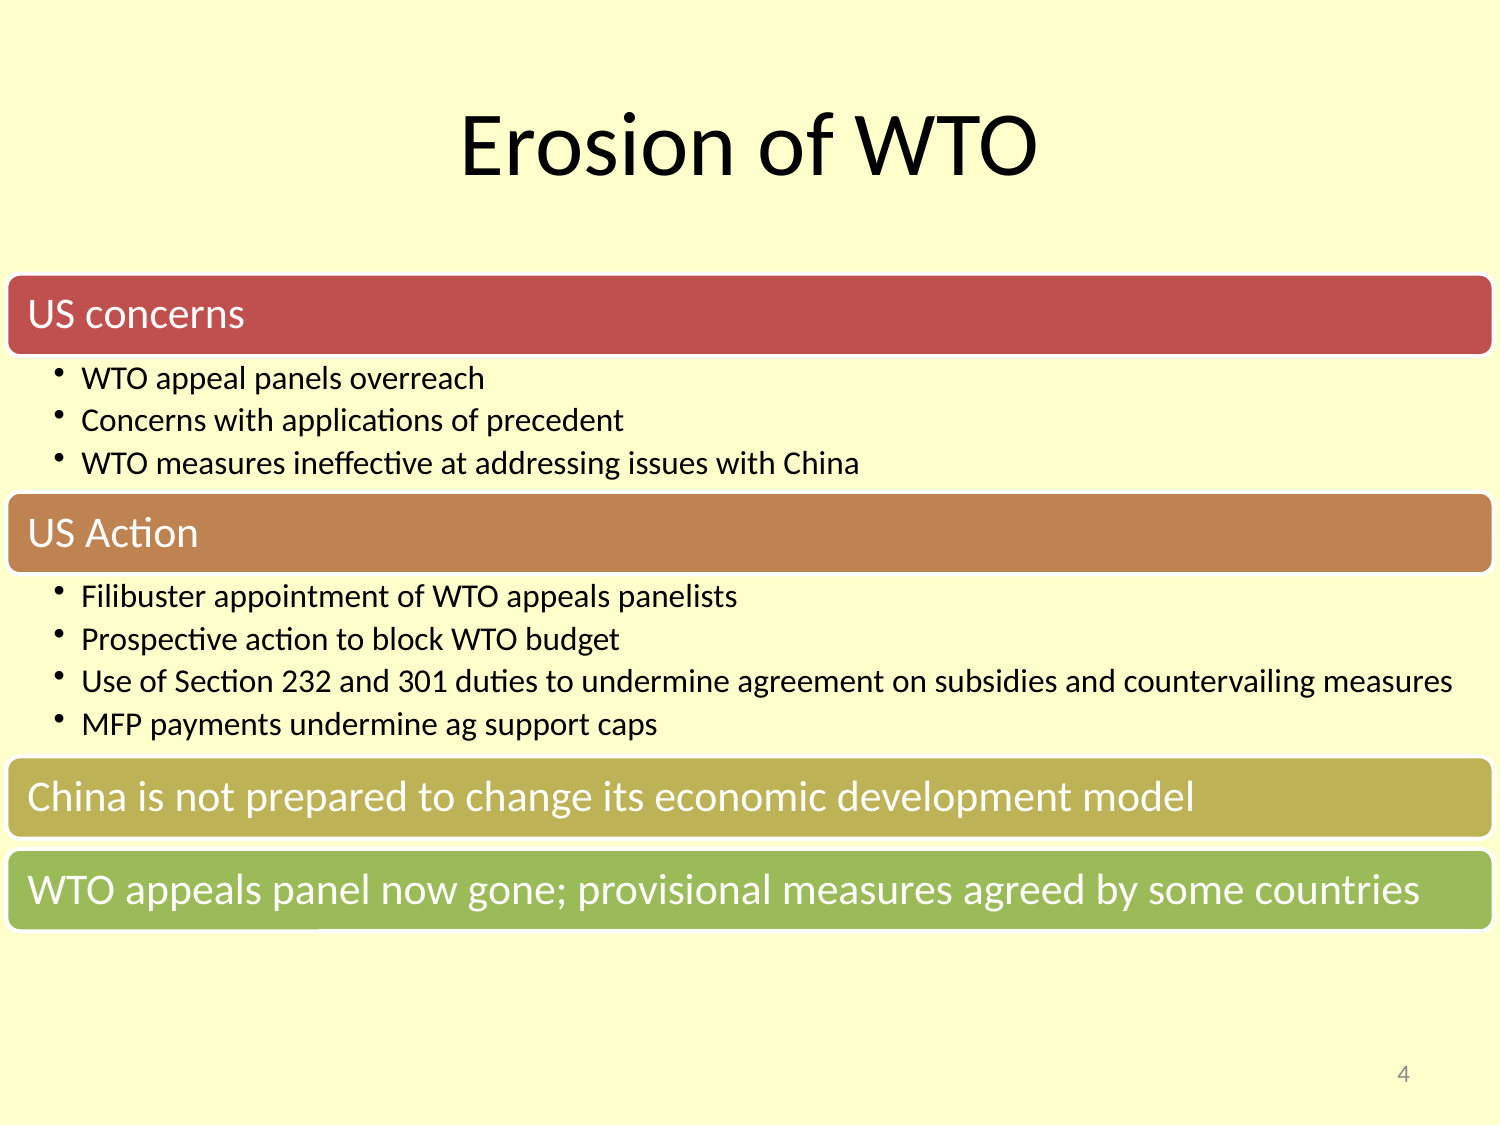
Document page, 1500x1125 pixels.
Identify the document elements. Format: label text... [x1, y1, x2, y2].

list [5, 174, 1494, 1031]
title Erosion of WTO [75, 45, 1425, 173]
slide_number 4 [1074, 1042, 1425, 1103]
